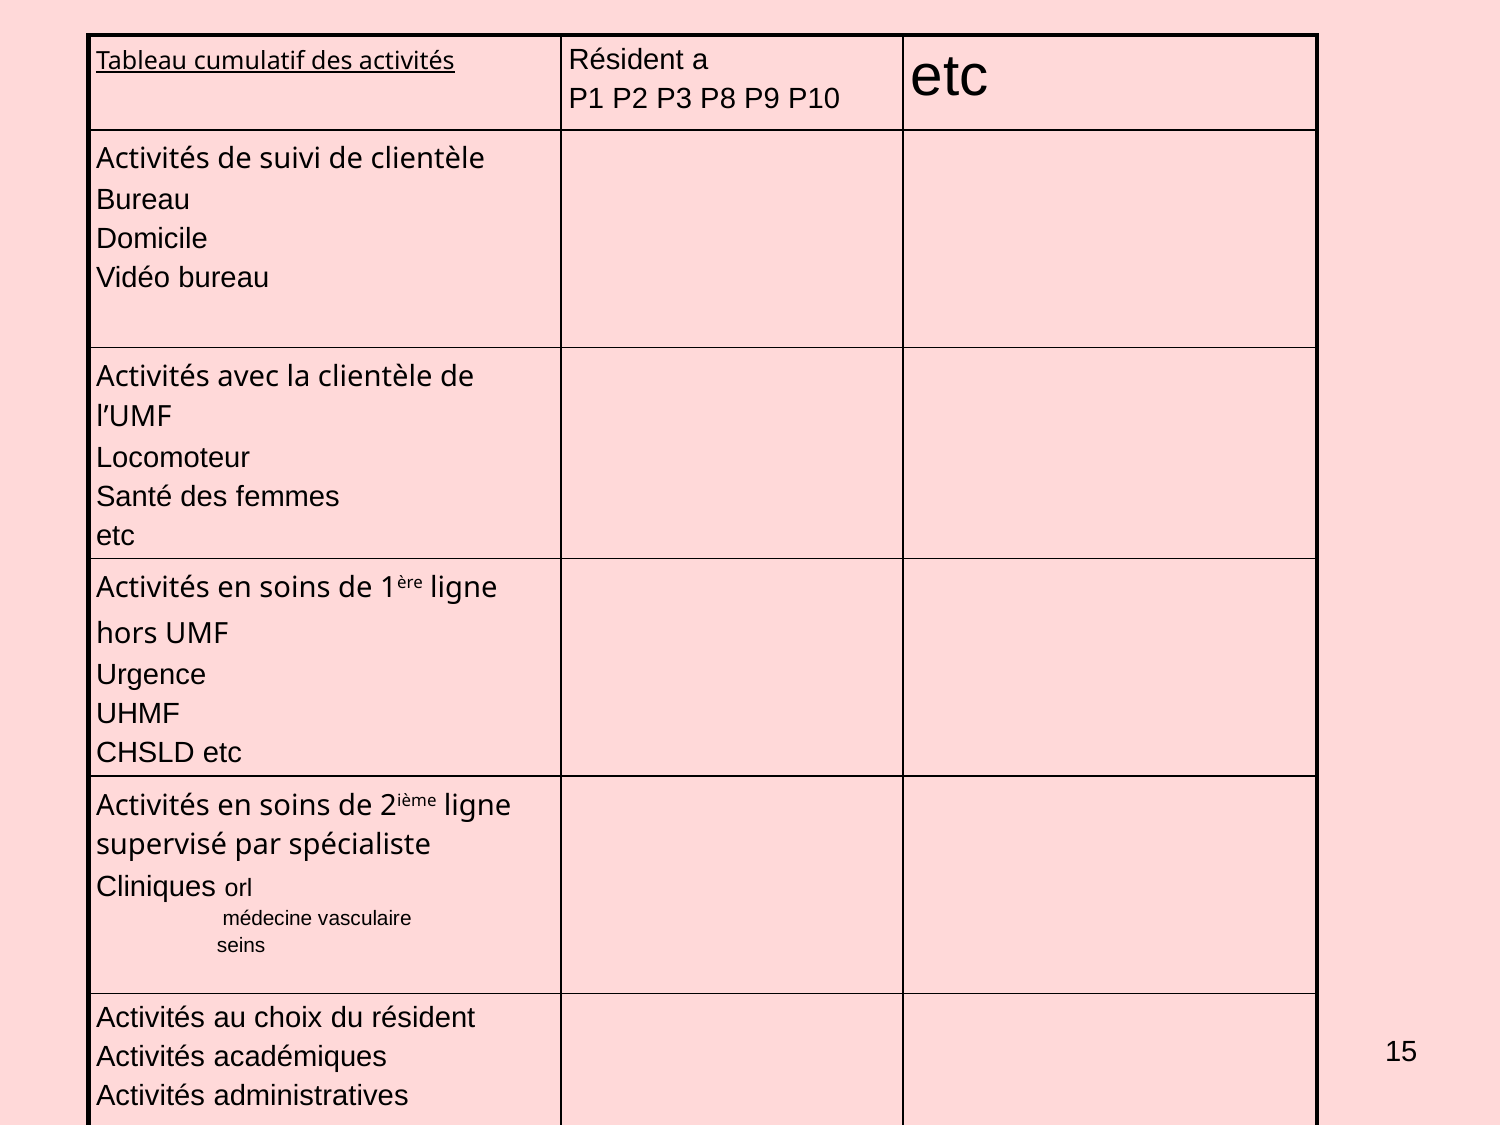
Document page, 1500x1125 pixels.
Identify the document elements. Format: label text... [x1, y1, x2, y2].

table_cell Activités au choix du résident Activités académiques Activités administratives [91, 994, 560, 1125]
table_cell [562, 994, 902, 1125]
text_box 15 [1319, 1024, 1425, 1075]
table_cell [904, 559, 1315, 775]
table_cell [904, 131, 1315, 347]
table_cell Activités en soins de 1ère ligne hors UMF Urgence UHMF CHSLD etc [91, 559, 560, 775]
table_cell [904, 348, 1315, 558]
table_cell Activités en soins de 2ième ligne supervisé par spécialiste Cliniques orl médecine vasculaire seins [91, 777, 560, 993]
table_header Tableau cumulatif des activités [91, 37, 560, 129]
table_cell [562, 777, 902, 993]
table_cell Activités avec la clientèle de l’UMF Locomoteur Santé des femmes etc [91, 348, 560, 558]
table_cell [904, 994, 1315, 1125]
table_cell [562, 559, 902, 775]
table_header Résident a P1 P2 P3 P8 P9 P10 [562, 37, 902, 129]
table_cell [904, 777, 1315, 993]
table_cell [562, 131, 902, 347]
table_header etc [904, 37, 1315, 129]
table_cell Activités de suivi de clientèle Bureau Domicile Vidéo bureau [91, 131, 560, 347]
table_cell [562, 348, 902, 558]
